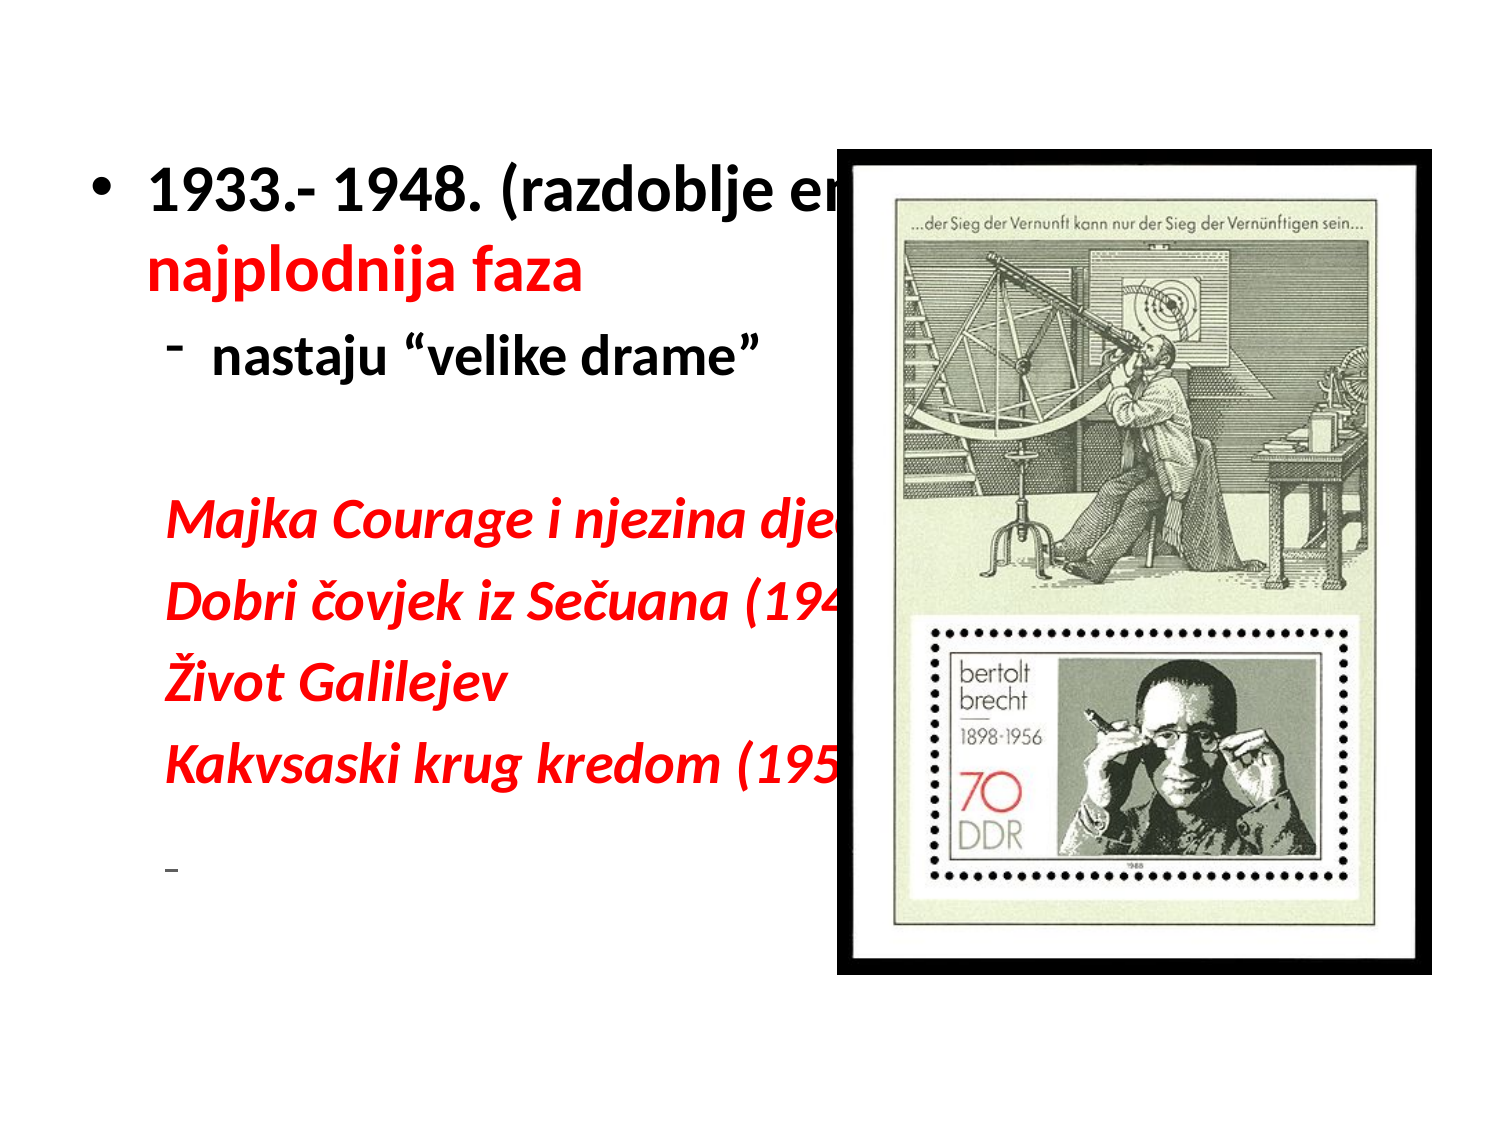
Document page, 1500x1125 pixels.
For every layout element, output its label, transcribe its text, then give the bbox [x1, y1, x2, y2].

list 1933.- 1948. (razdoblje emigracije) – zrela i najplodnija faza nastaju “velike drame” Majka Courage i njezina djeca (1941.) Dobri čovjek iz Sečuana (1943.) Život Galilejev Kakvsaski krug kredom (1954.) [75, 137, 1425, 1005]
picture [837, 149, 1432, 976]
